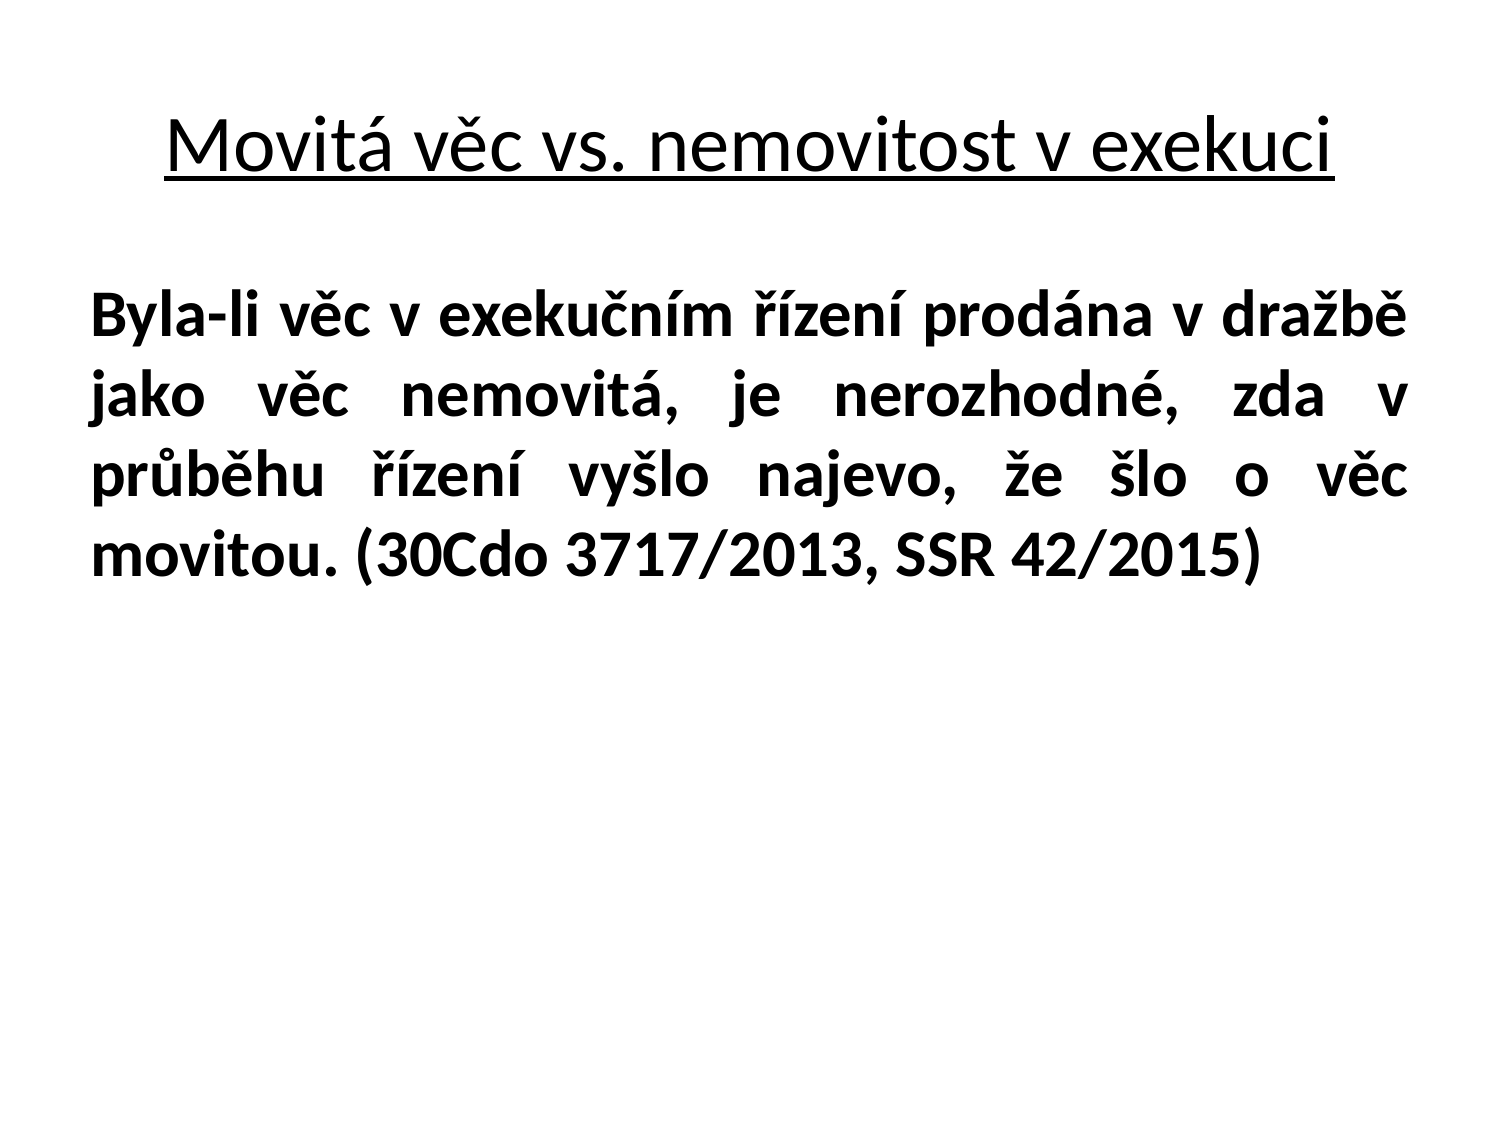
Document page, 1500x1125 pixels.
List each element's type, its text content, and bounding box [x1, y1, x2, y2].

list Byla-li věc v exekučním řízení prodána v dražbě jako věc nemovitá, je nerozhodné, zda v průběhu řízení vyšlo najevo, že šlo o věc movitou. (30Cdo 3717/2013, SSR 42/2015) [75, 262, 1425, 1005]
title Movitá věc vs. nemovitost v exekuci [75, 45, 1425, 233]
